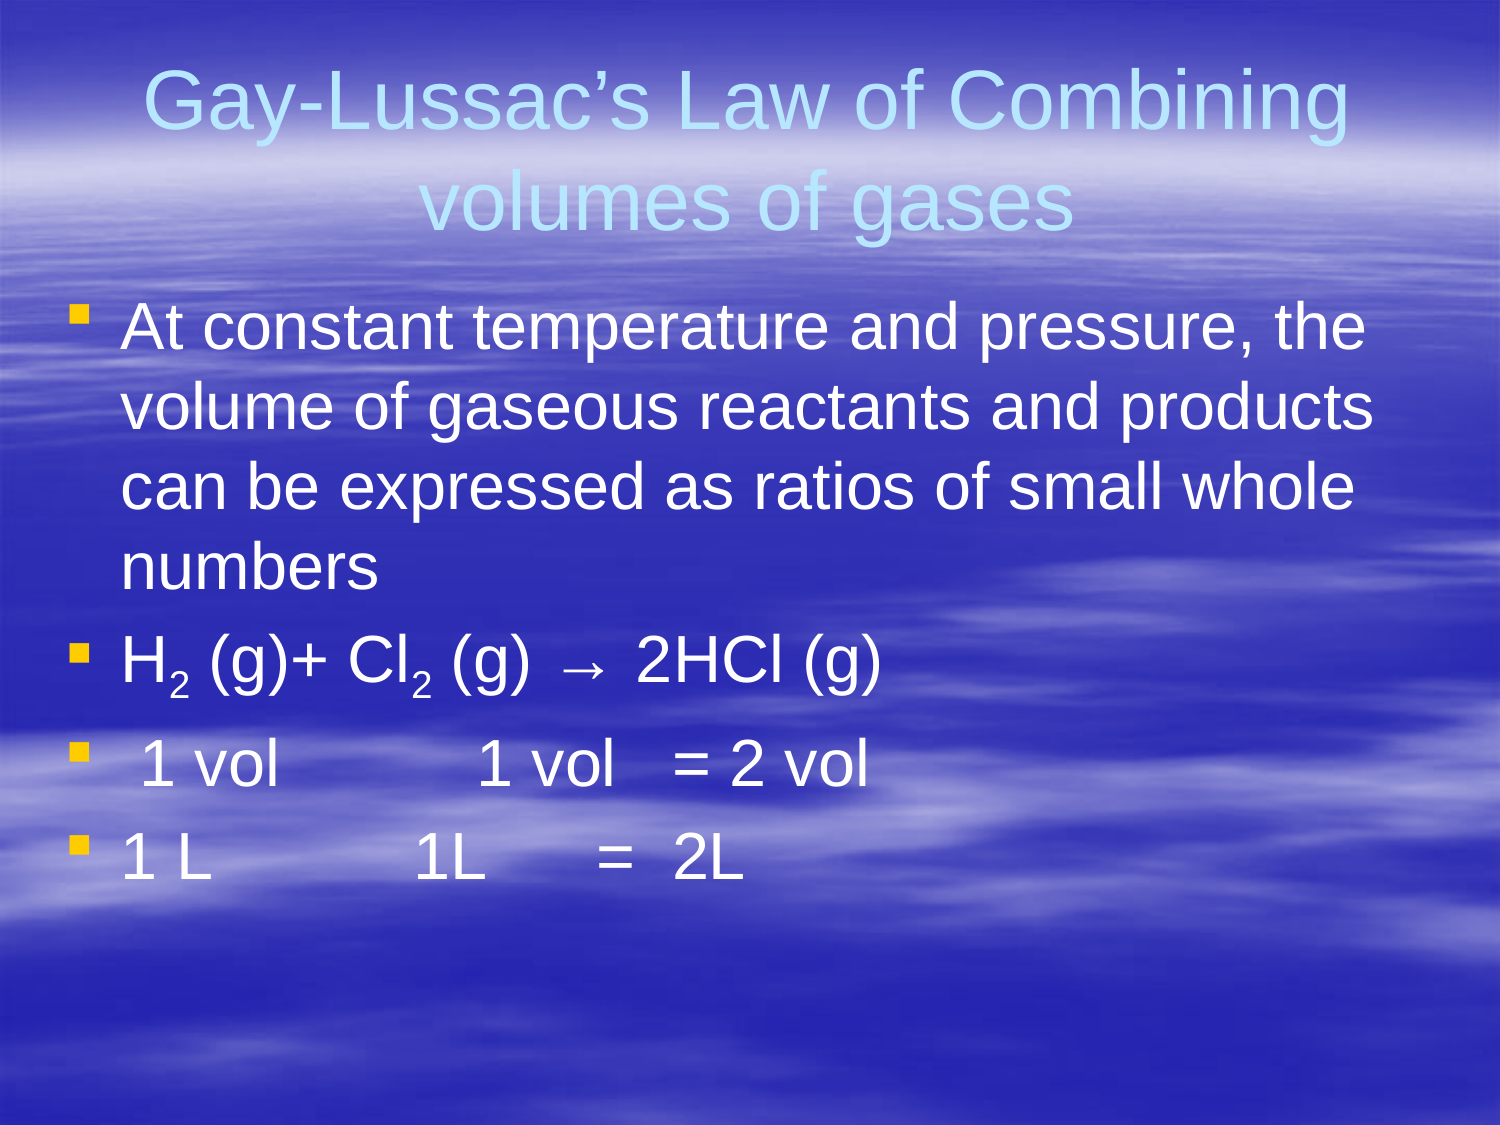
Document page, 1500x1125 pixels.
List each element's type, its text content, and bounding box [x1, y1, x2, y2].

title Gay-Lussac’s Law of Combining volumes of gases [49, 37, 1446, 256]
list At constant temperature and pressure, the volume of gaseous reactants and products can be expressed as ratios of small whole numbers H2 (g)+ Cl2 (g) → 2HCl (g) 1 vol 1 vol = 2 vol 1 L 1L = 2L [49, 274, 1451, 1001]
